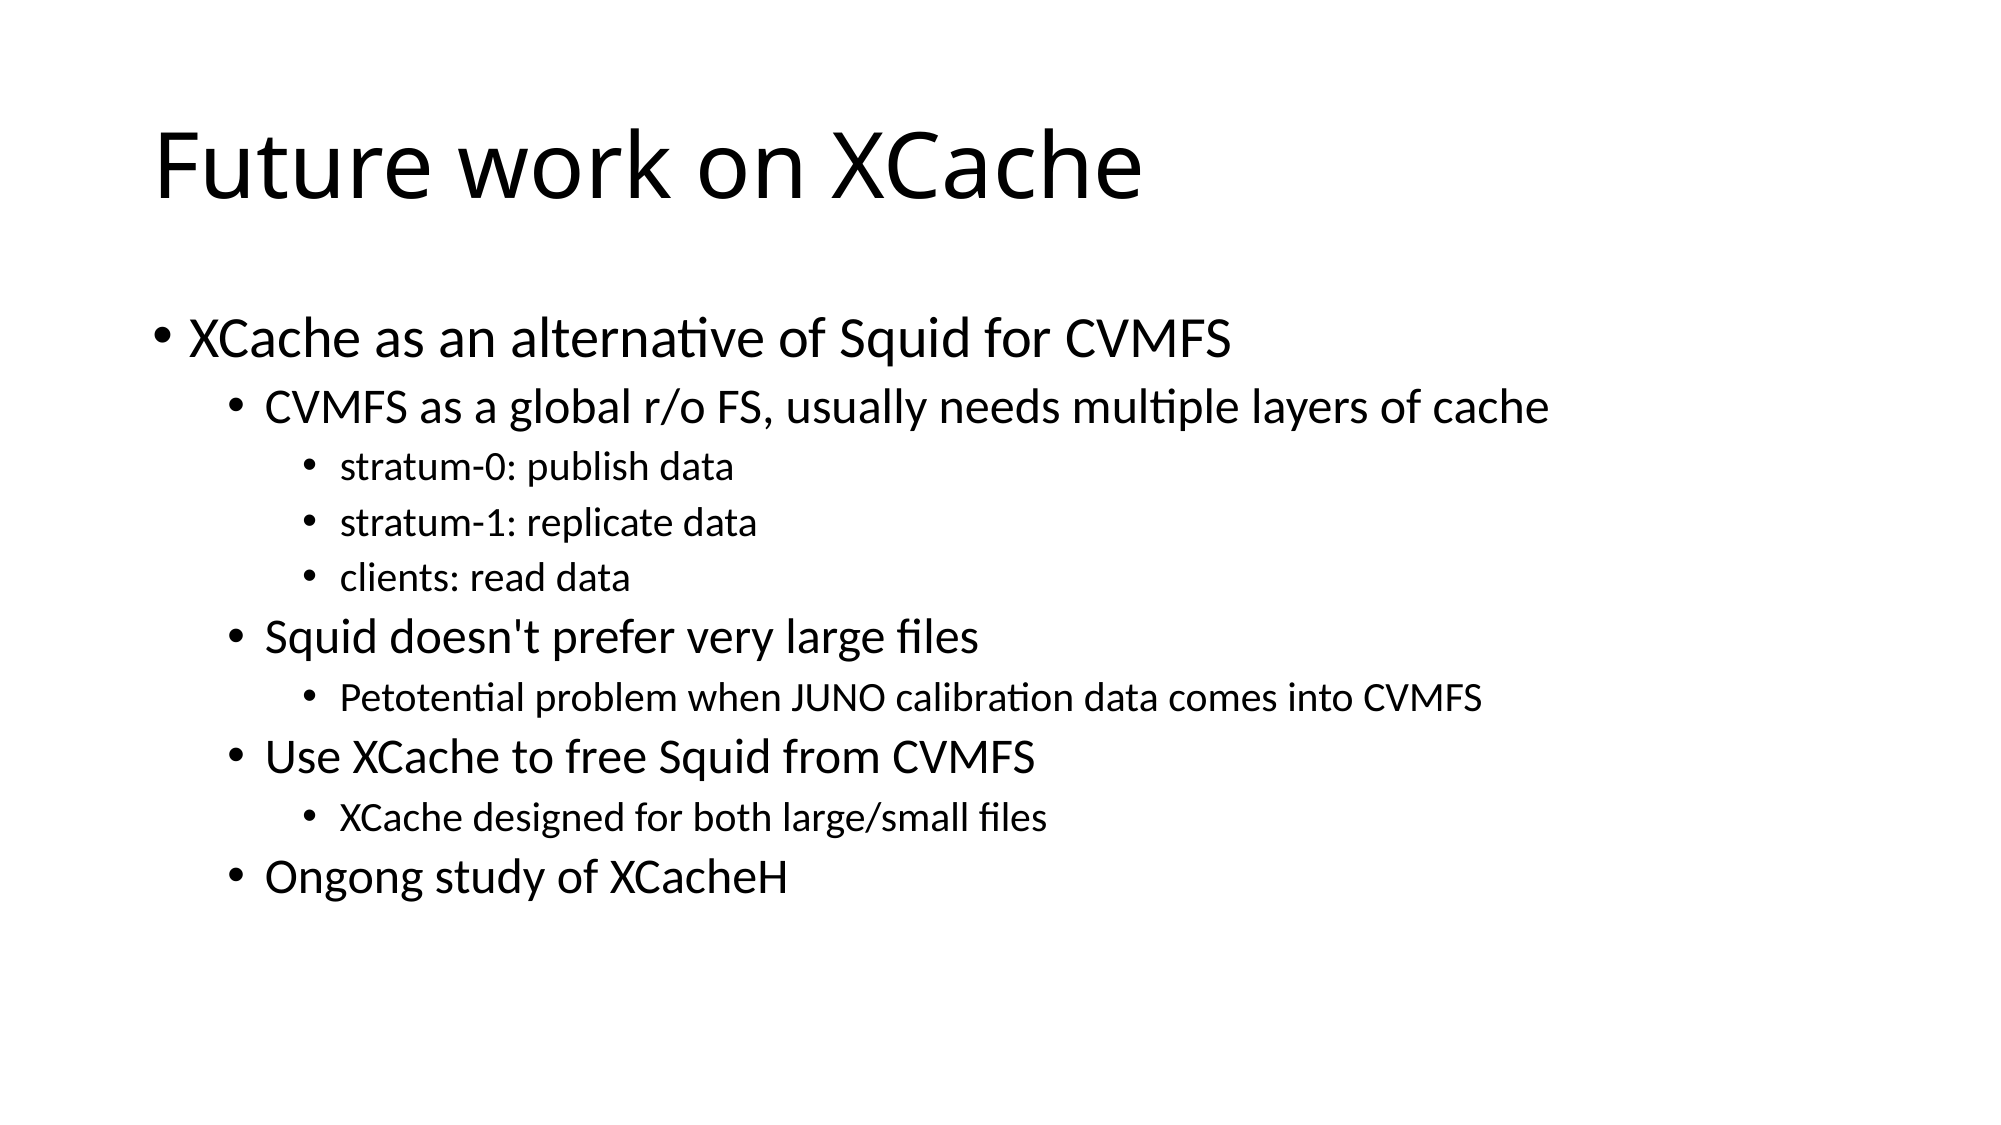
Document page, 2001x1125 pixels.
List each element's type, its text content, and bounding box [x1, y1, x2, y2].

title Future work on XCache [137, 59, 1863, 278]
list XCache as an alternative of Squid for CVMFS CVMFS as a global r/o FS, usually needs multiple layers of cache stratum-0: publish data stratum-1: replicate data clients: read data Squid doesn't prefer very large files Petotential problem when JUNO calibration data comes into CVMFS Use XCache to free Squid from CVMFS XCache designed for both large/small files Ongong study of XCacheH [137, 299, 1863, 1014]
